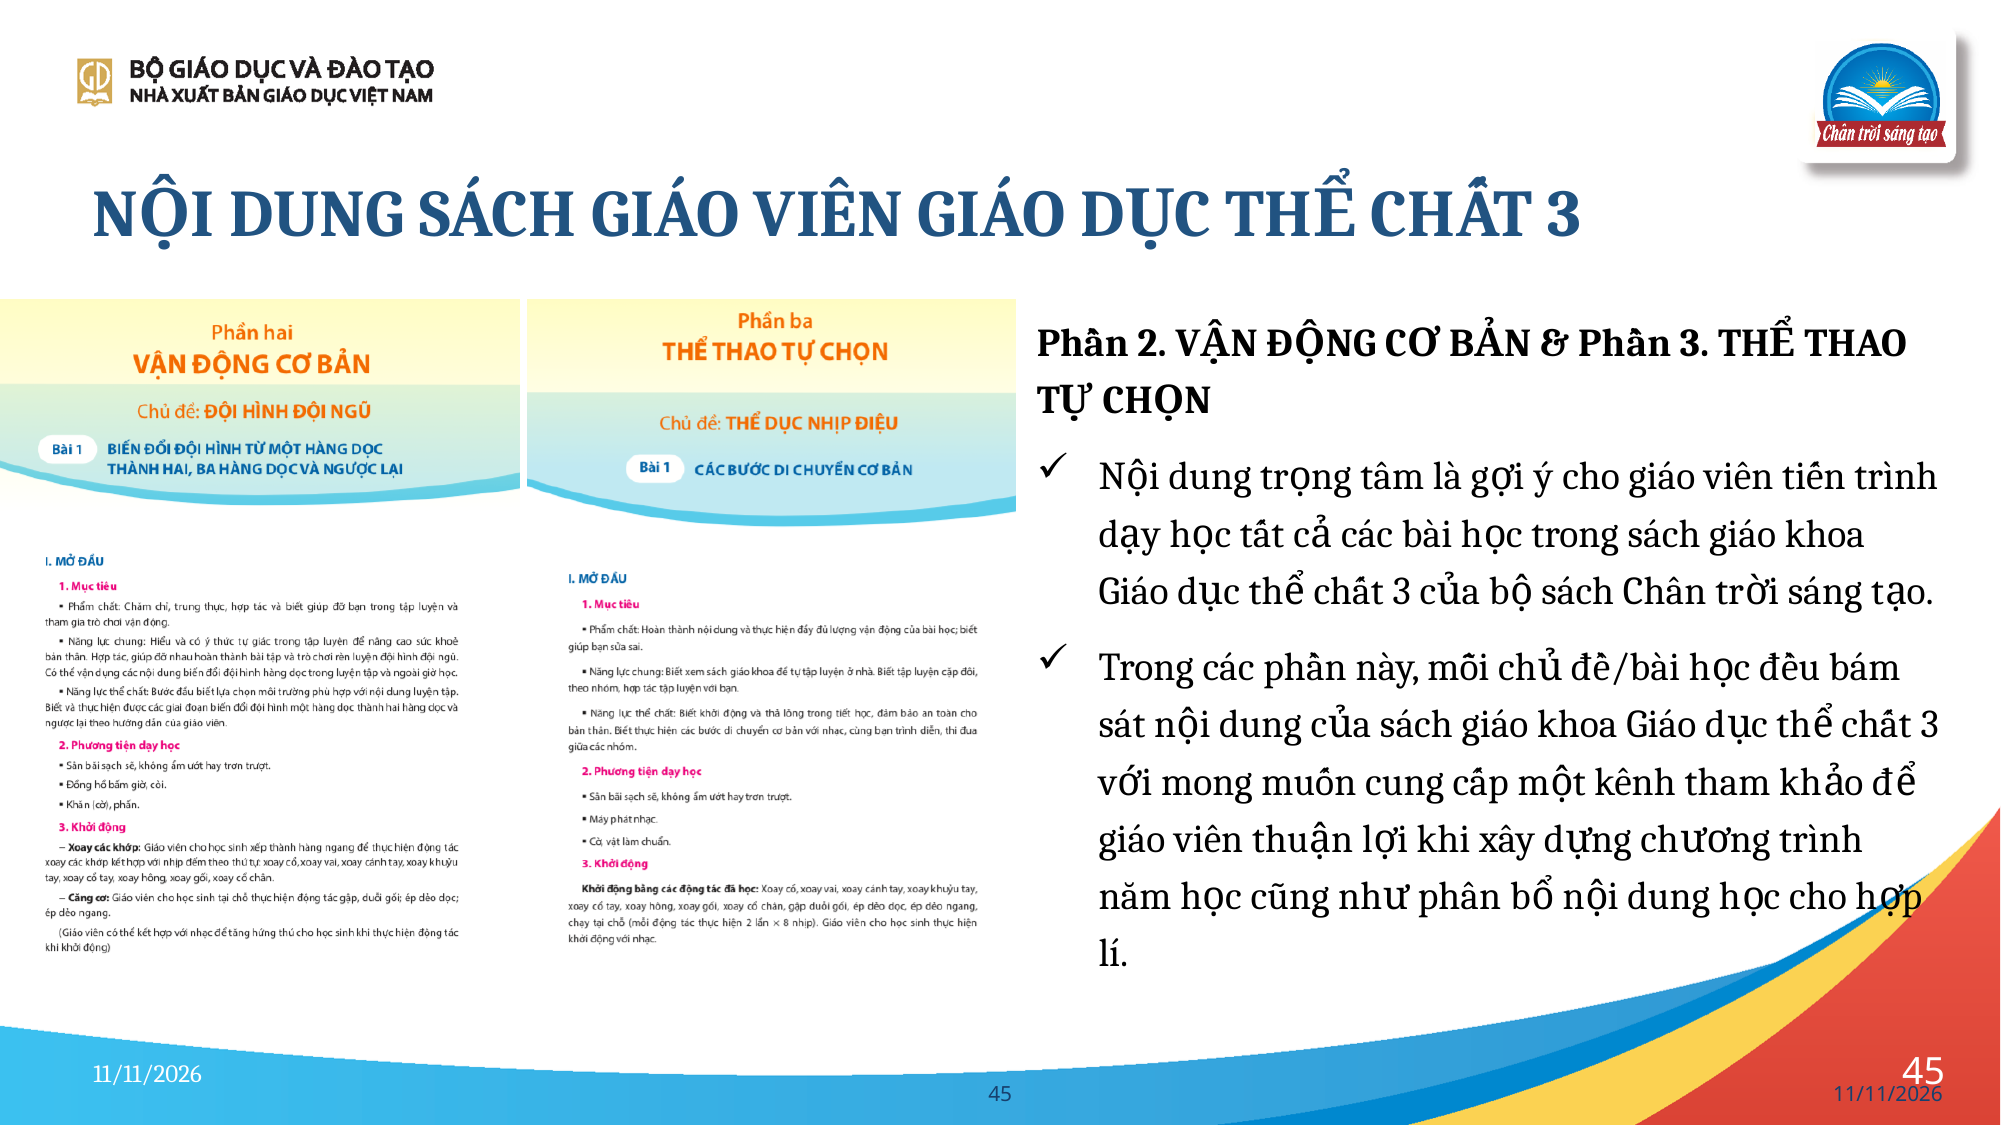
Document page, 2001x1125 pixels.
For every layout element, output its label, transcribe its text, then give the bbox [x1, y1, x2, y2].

slide_number 45 [1468, 1042, 1960, 1103]
title NỘI DUNG SÁCH GIÁO VIÊN GIÁO DỤC THỂ CHẤT 3 [77, 153, 1960, 278]
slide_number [78, 1042, 570, 1103]
picture [0, 0, 2001, 1125]
list Phần 2. VẬN ĐỘNG CƠ BẢN & Phần 3. THỂ THAO TỰ CHỌN Nội dung trọng tâm là gợi ý cho giáo viên tiến trình dạy học tất cả các bài học trong sách giáo khoa Giáo dục thể chất 3 của bộ sách Chân trời sáng tạo. Trong các phần này, mỗi chủ đề/bài học đều bám sát nội dung của sách giáo khoa Giáo dục thể chất 3 với mong muốn cung cấp một kênh tham khảo để giáo viên thuận lợi khi xây dựng chương trình năm học cũng như phân bổ nội dung học cho hợp lí. [1021, 299, 1960, 1014]
